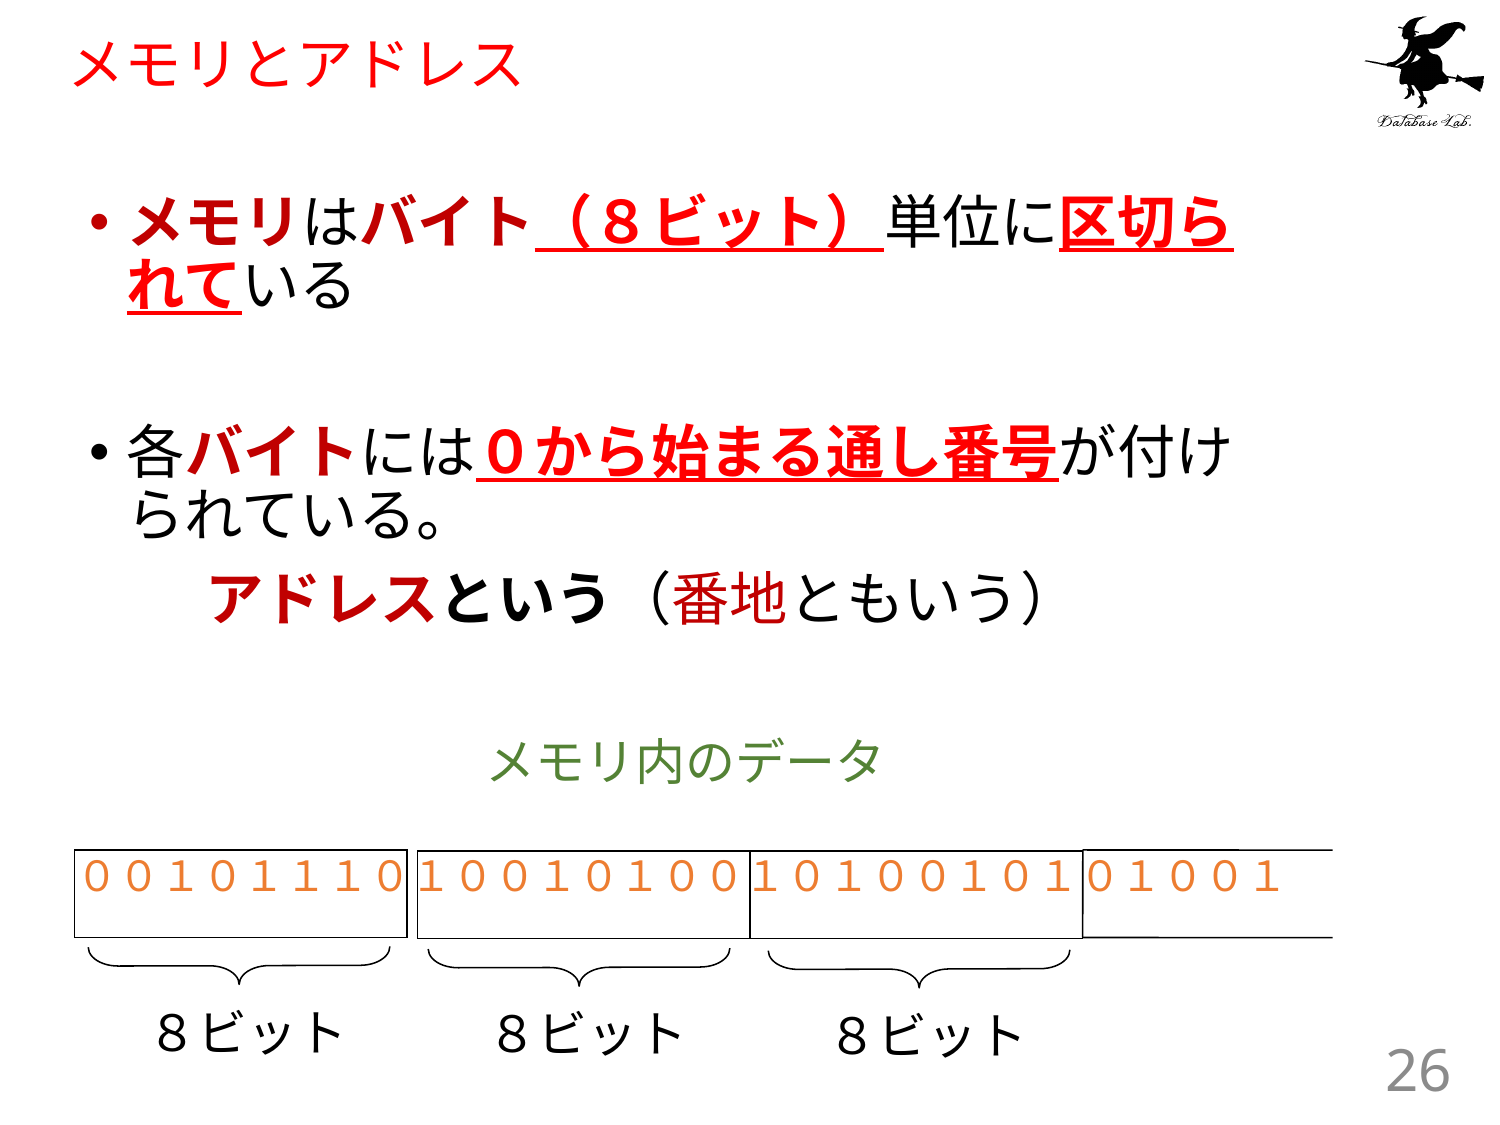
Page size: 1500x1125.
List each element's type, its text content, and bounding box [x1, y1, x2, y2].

text_box [768, 949, 1070, 988]
text_box メモリ内のデータ [470, 722, 901, 798]
picture [1362, 14, 1486, 130]
text_box ８ビット [472, 995, 706, 1072]
slide_number 26 [1129, 1042, 1467, 1103]
text_box メモリはバイト（８ビット）単位に区切られている 各バイトには０から始まる通し番号が付けられている。 アドレスという（番地ともいう） [78, 187, 1278, 783]
text_box ８ビット [132, 993, 366, 1070]
text_box [428, 948, 730, 987]
title メモリとアドレス [52, 28, 1441, 106]
text_box [88, 946, 390, 985]
text_box [417, 851, 750, 939]
text_box ８ビット [813, 997, 1046, 1073]
text_box [74, 849, 408, 938]
text_box ００１０１１１０１００１０１００１０１００１０１０１００１ [62, 841, 1313, 908]
text_box [750, 851, 1083, 939]
